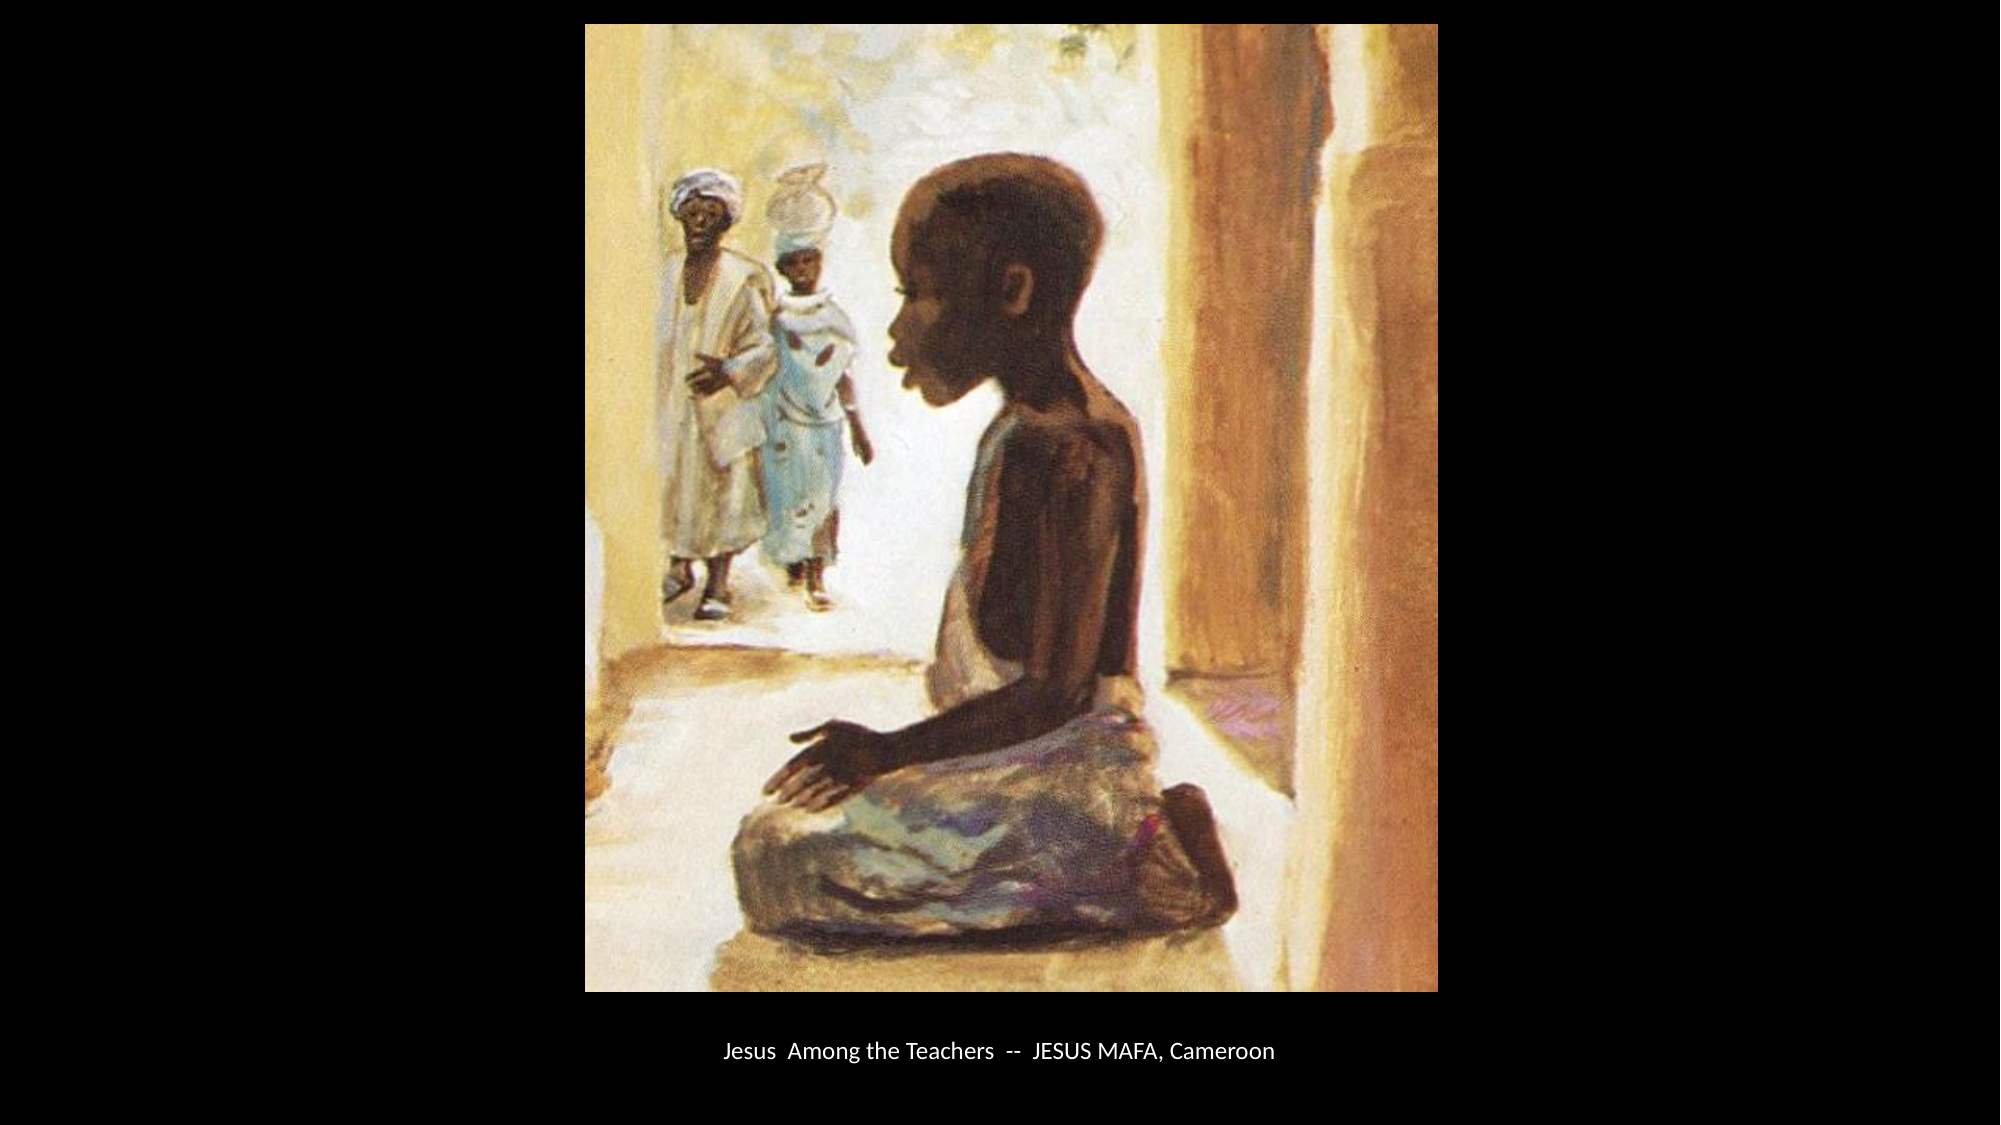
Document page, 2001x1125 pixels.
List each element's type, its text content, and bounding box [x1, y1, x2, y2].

text_box Jesus Among the Teachers -- JESUS MAFA, Cameroon [387, 1026, 1613, 1072]
picture [585, 24, 1438, 992]
